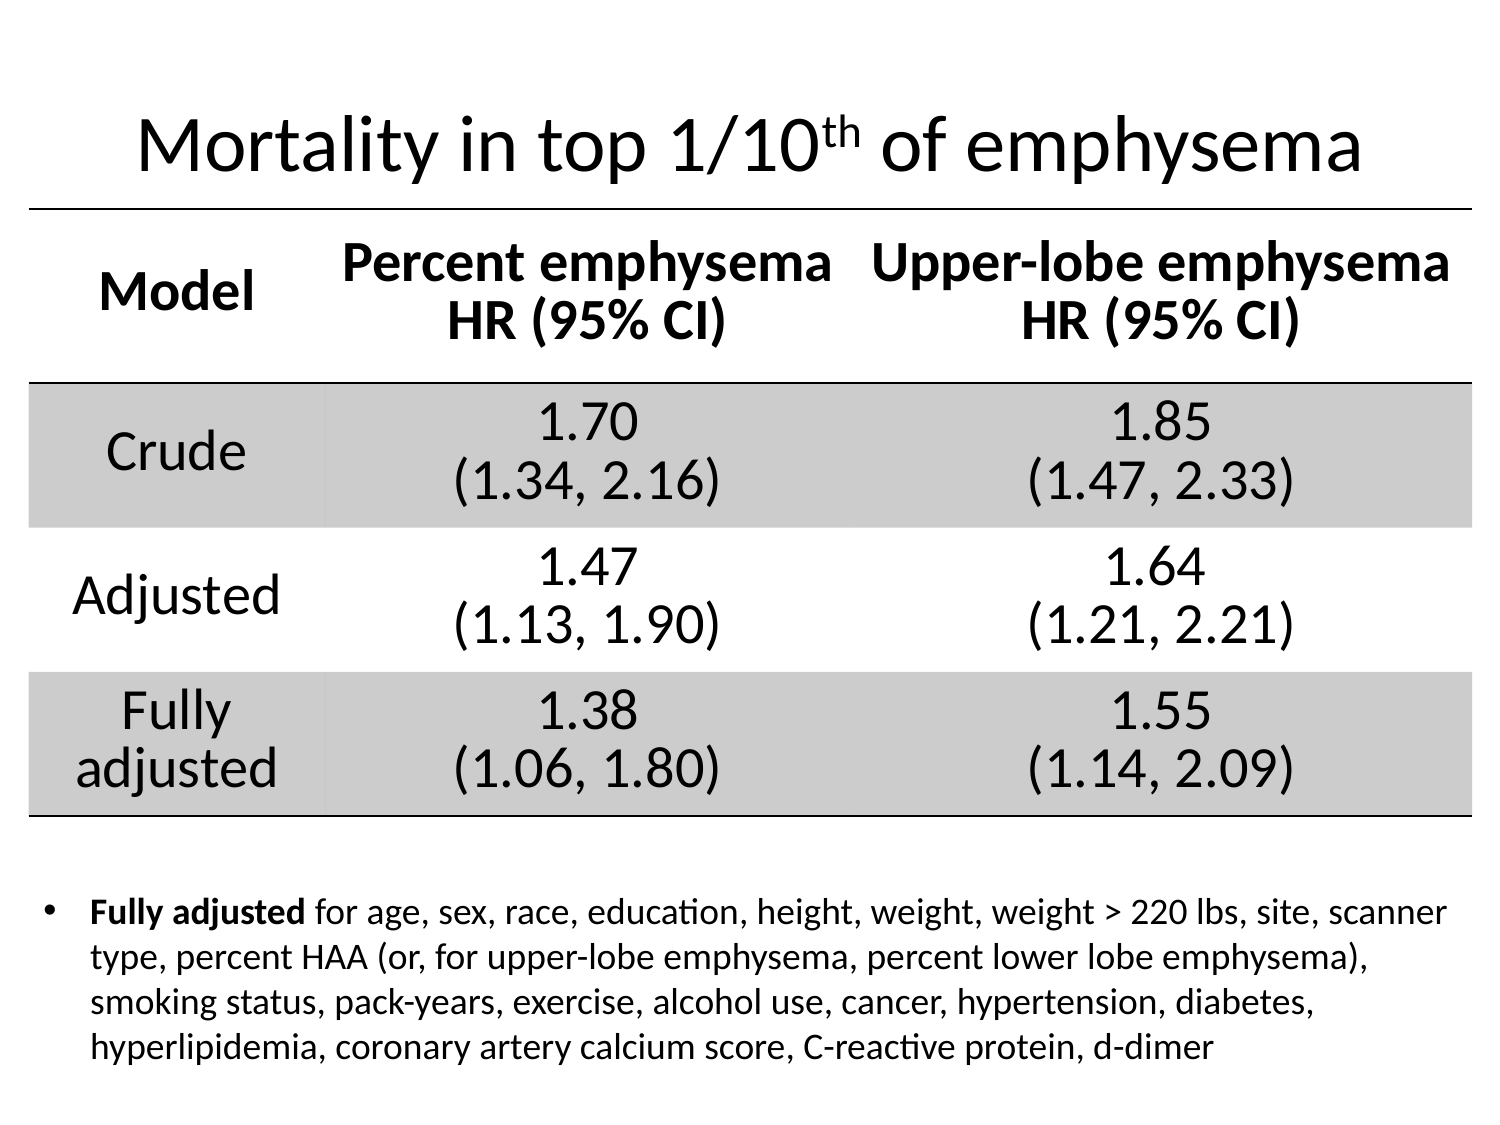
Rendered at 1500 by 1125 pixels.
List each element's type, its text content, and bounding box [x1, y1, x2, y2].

table_cell Adjusted [29, 528, 325, 672]
table_header Model [29, 210, 325, 382]
table_cell 1.47 (1.13, 1.90) [325, 528, 851, 672]
title Mortality in top 1/10th of emphysema [75, 45, 1425, 208]
table_cell Fully adjusted [29, 672, 325, 815]
table_cell 1.55 (1.14, 2.09) [851, 672, 1472, 815]
table_header Percent emphysema HR (95% CI) [325, 210, 851, 382]
table_cell 1.64 (1.21, 2.21) [851, 528, 1472, 672]
table_header Upper-lobe emphysema HR (95% CI) [851, 210, 1472, 382]
text_box Fully adjusted for age, sex, race, education, height, weight, weight > 220 lbs, site, scanner type, percent HAA (or, for upper-lobe emphysema, percent lower lobe emphysema), smoking status, pack-years, exercise, alcohol use, cancer, hypertension, diabetes, hyperlipidemia, coronary artery calcium score, C-reactive protein, d-dimer [28, 880, 1473, 1075]
table_cell 1.38 (1.06, 1.80) [325, 672, 851, 815]
table_cell 1.70 (1.34, 2.16) [325, 384, 851, 528]
table_cell Crude [29, 384, 325, 528]
table_cell 1.85 (1.47, 2.33) [851, 384, 1472, 528]
